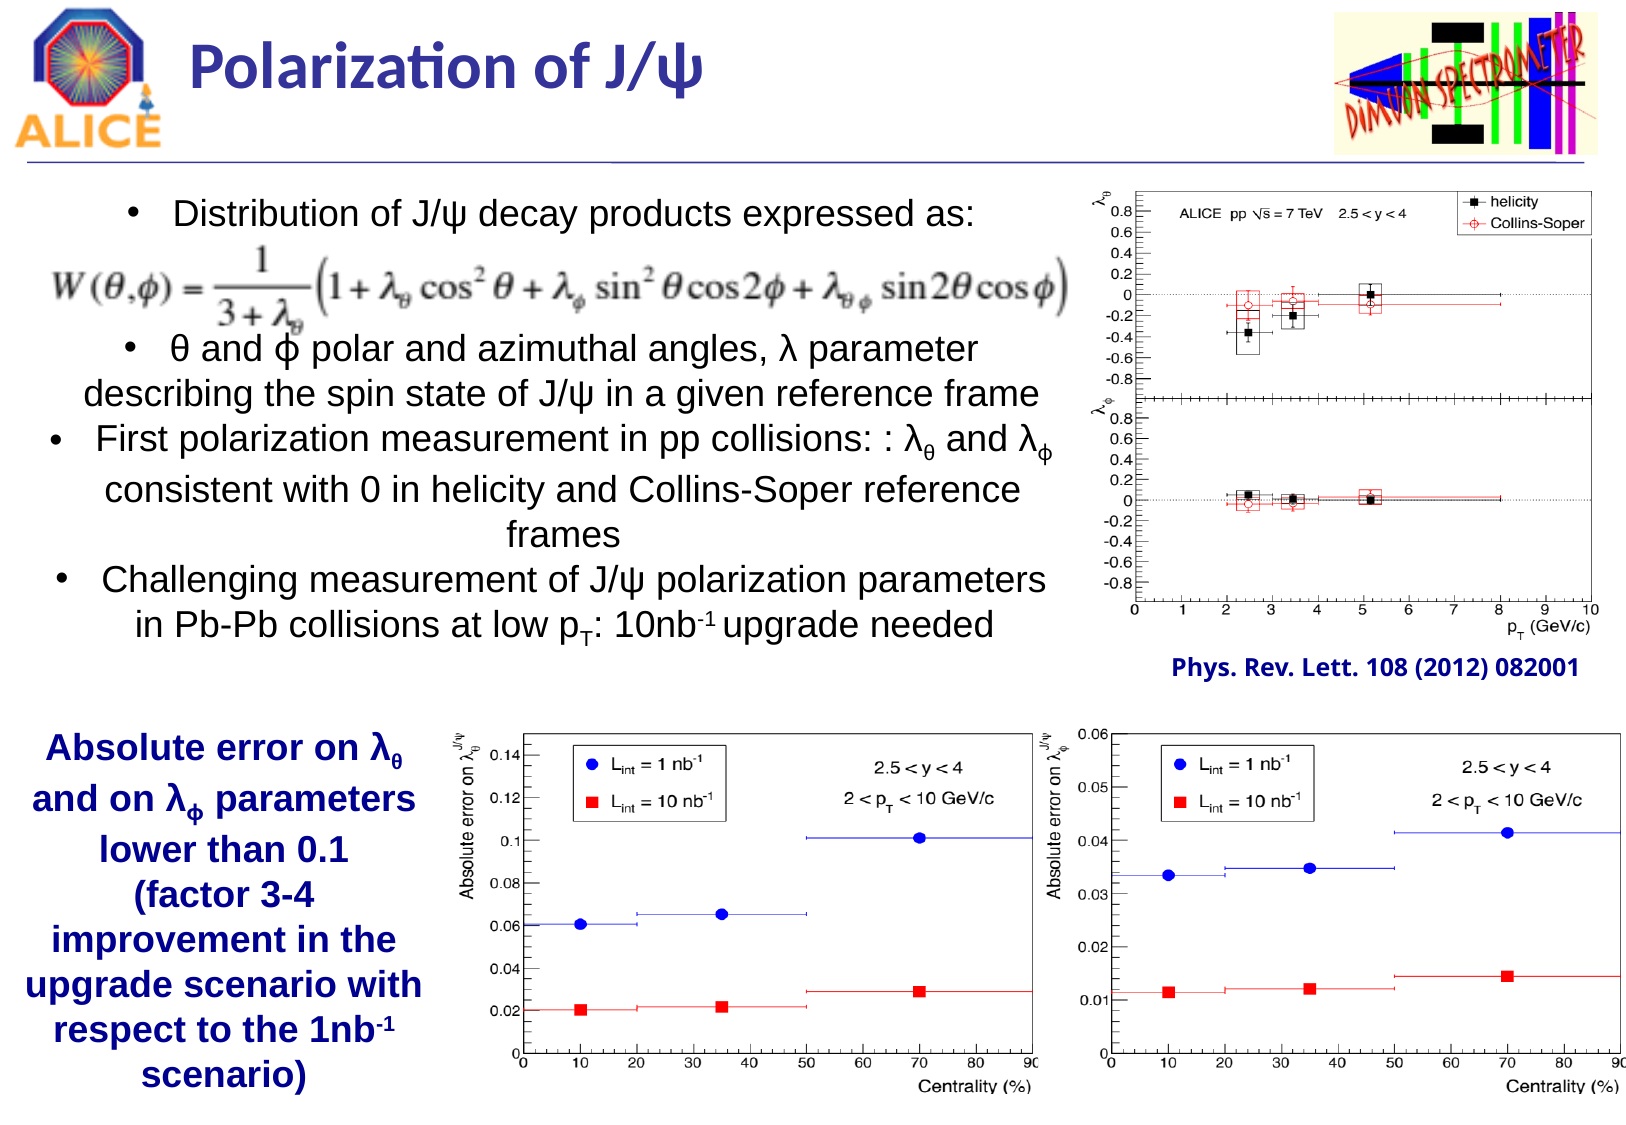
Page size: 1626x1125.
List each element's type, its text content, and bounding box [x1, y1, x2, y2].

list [1070, 179, 1623, 652]
picture [0, 0, 176, 161]
text_box Absolute error on λθ and on λϕ parameters lower than 0.1 (factor 3-4 improvement in the upgrade scenario with respect to the 1nb-1 scenario) [0, 715, 451, 1103]
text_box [47, 241, 1071, 337]
text_box Distribution of J/ψ decay products expressed as: θ and ϕ polar and azimuthal angles, λ parameter describing the spin state of J/ψ in a given reference frame First polarization measurement in pp collisions: : λθ and λϕ consistent with 0 in helicity and Collins-Soper reference frames Challenging measurement of J/ψ polarization parameters in Pb-Pb collisions at low pT: 10nb-1 upgrade needed [0, 181, 1069, 659]
text_box Phys. Rev. Lett. 108 (2012) 082001 [1130, 658, 1623, 690]
title Polarization of J/ψ [174, 0, 1119, 125]
picture [450, 714, 1625, 1094]
picture [1334, 12, 1598, 155]
